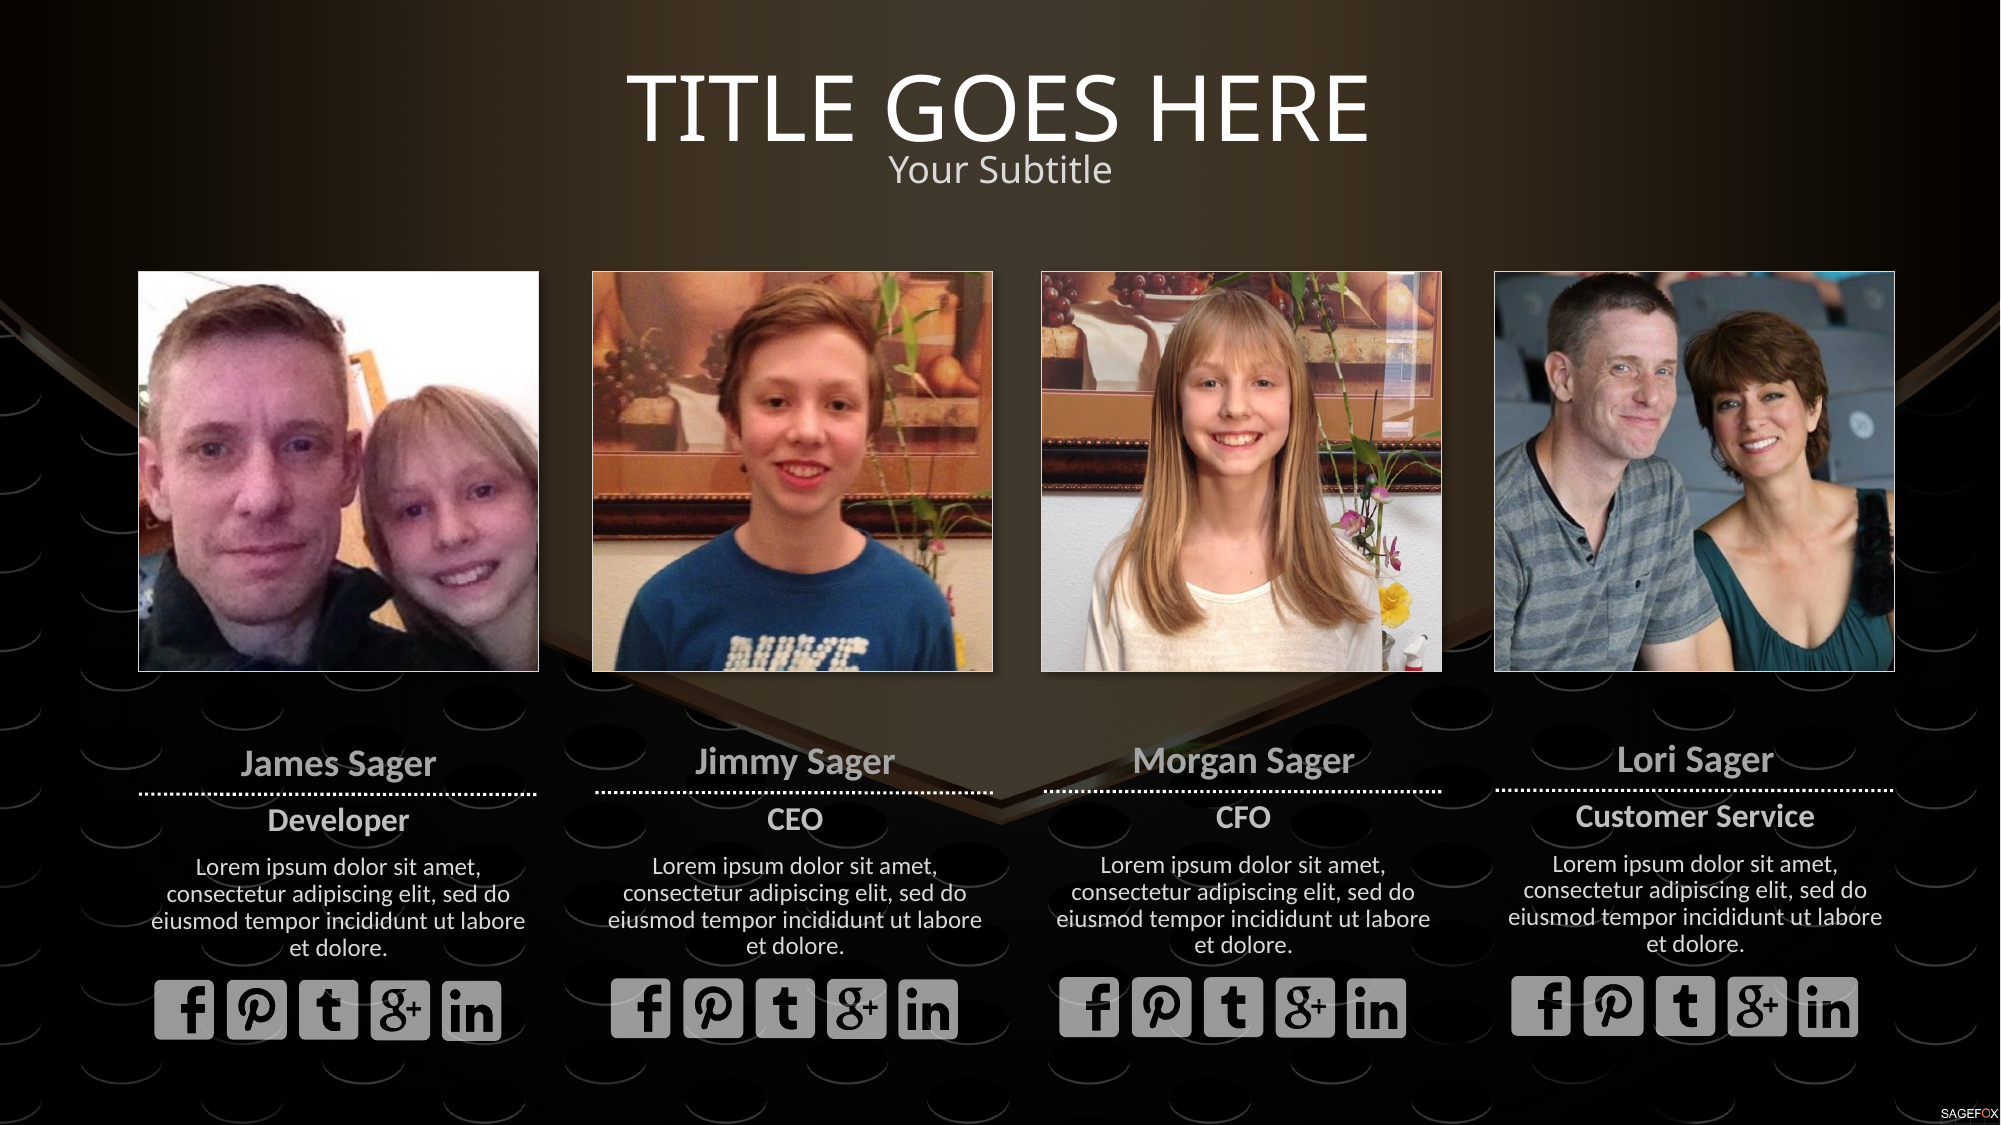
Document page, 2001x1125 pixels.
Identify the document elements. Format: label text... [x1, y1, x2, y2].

text_box Lorem ipsum dolor sit amet, consectetur adipiscing elit, sed do eiusmod tempor incididunt ut labore et dolore. [1043, 851, 1444, 965]
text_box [610, 978, 958, 1040]
text_box Jimmy Sager [620, 740, 971, 784]
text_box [1059, 977, 1407, 1039]
text_box [591, 270, 993, 672]
text_box Customer Service [1520, 796, 1871, 839]
text_box CEO [620, 798, 971, 841]
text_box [1511, 976, 1859, 1038]
text_box [1040, 270, 1442, 672]
text_box [138, 270, 540, 672]
text_box [1494, 271, 1896, 673]
text_box Lorem ipsum dolor sit amet, consectetur adipiscing elit, sed do eiusmod tempor incididunt ut labore et dolore. [1495, 850, 1896, 964]
text_box Developer [163, 799, 514, 842]
text_box Morgan Sager [1068, 739, 1419, 782]
text_box James Sager [163, 742, 514, 785]
text_box Lorem ipsum dolor sit amet, consectetur adipiscing elit, sed do eiusmod tempor incididunt ut labore et dolore. [595, 852, 996, 966]
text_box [154, 979, 502, 1041]
text_box Lori Sager [1520, 738, 1871, 781]
text_box Lorem ipsum dolor sit amet, consectetur adipiscing elit, sed do eiusmod tempor incididunt ut labore et dolore. [138, 854, 539, 968]
picture [0, 0, 2001, 1125]
text_box CFO [1068, 797, 1419, 840]
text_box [548, 42, 1452, 199]
